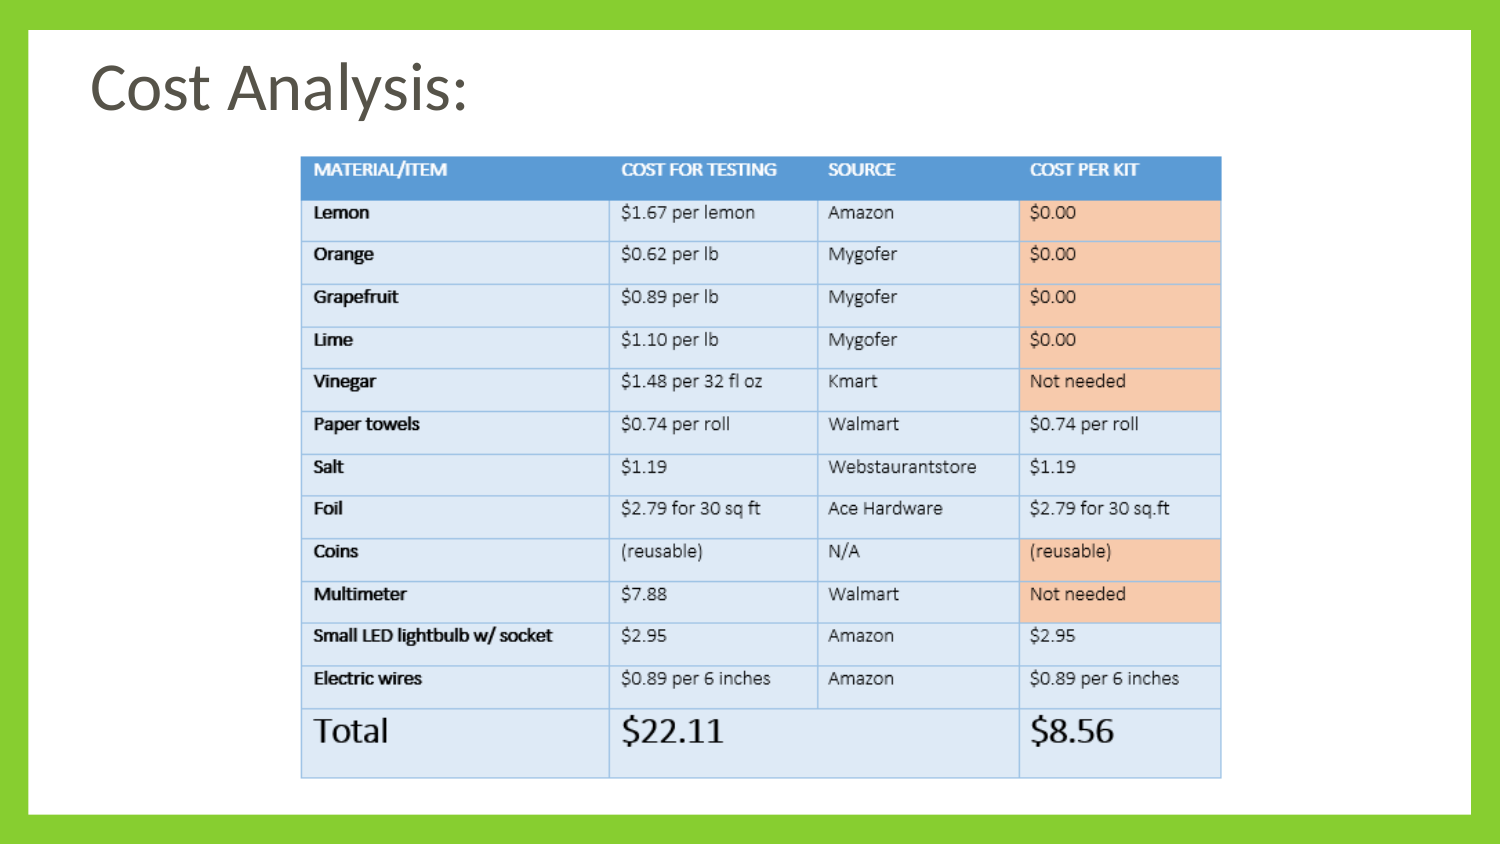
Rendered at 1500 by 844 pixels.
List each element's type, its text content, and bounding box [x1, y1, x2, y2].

title Cost Analysis: [75, 0, 654, 141]
picture [293, 140, 1237, 794]
